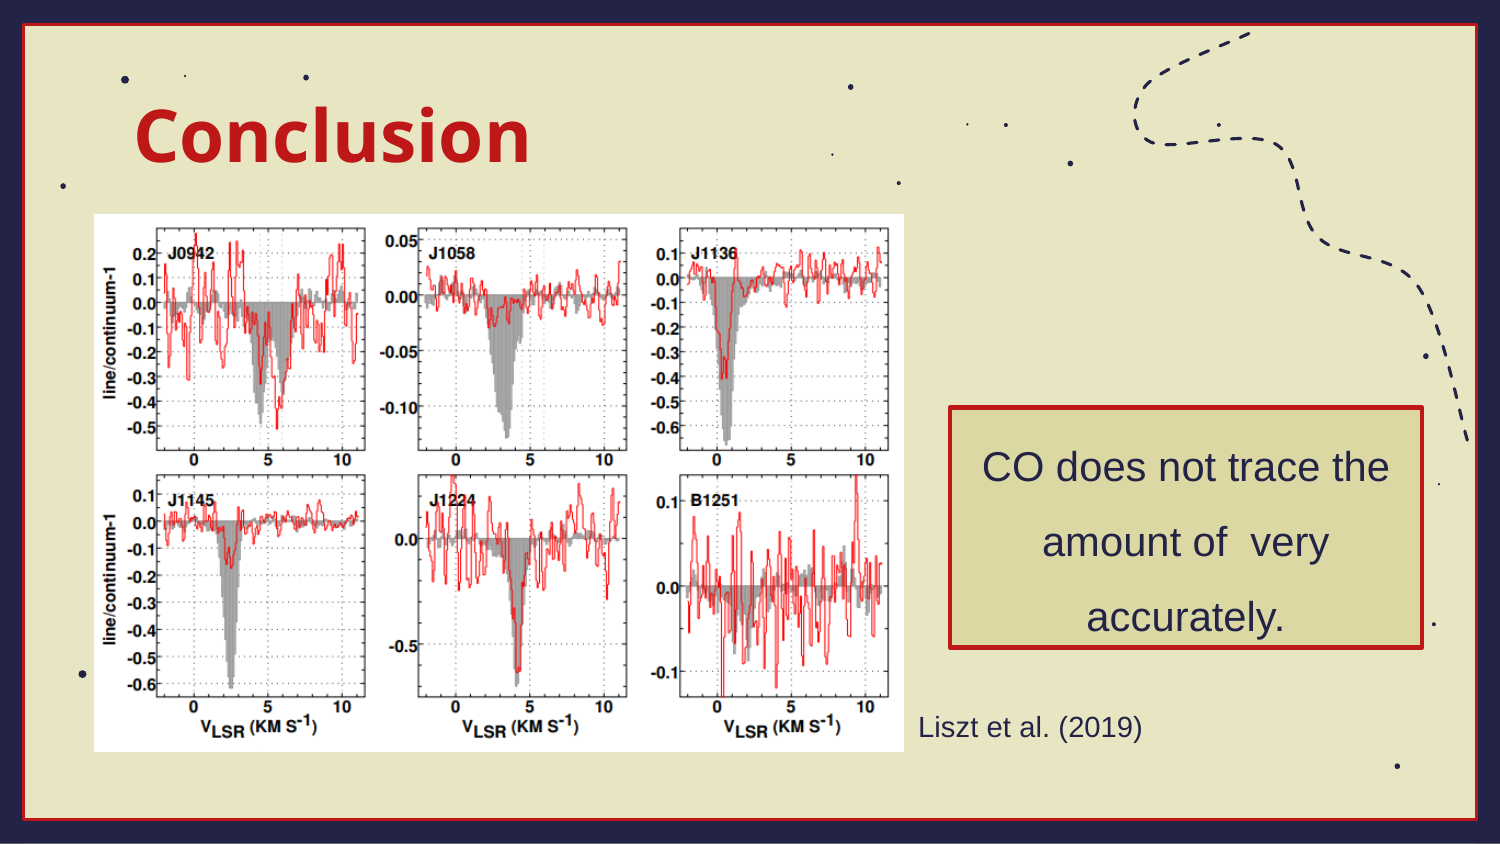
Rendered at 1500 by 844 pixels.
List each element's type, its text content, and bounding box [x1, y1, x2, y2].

text_box Liszt et al. (2019) [908, 700, 1173, 751]
title Conclusion [118, 74, 1382, 175]
picture [93, 214, 904, 752]
